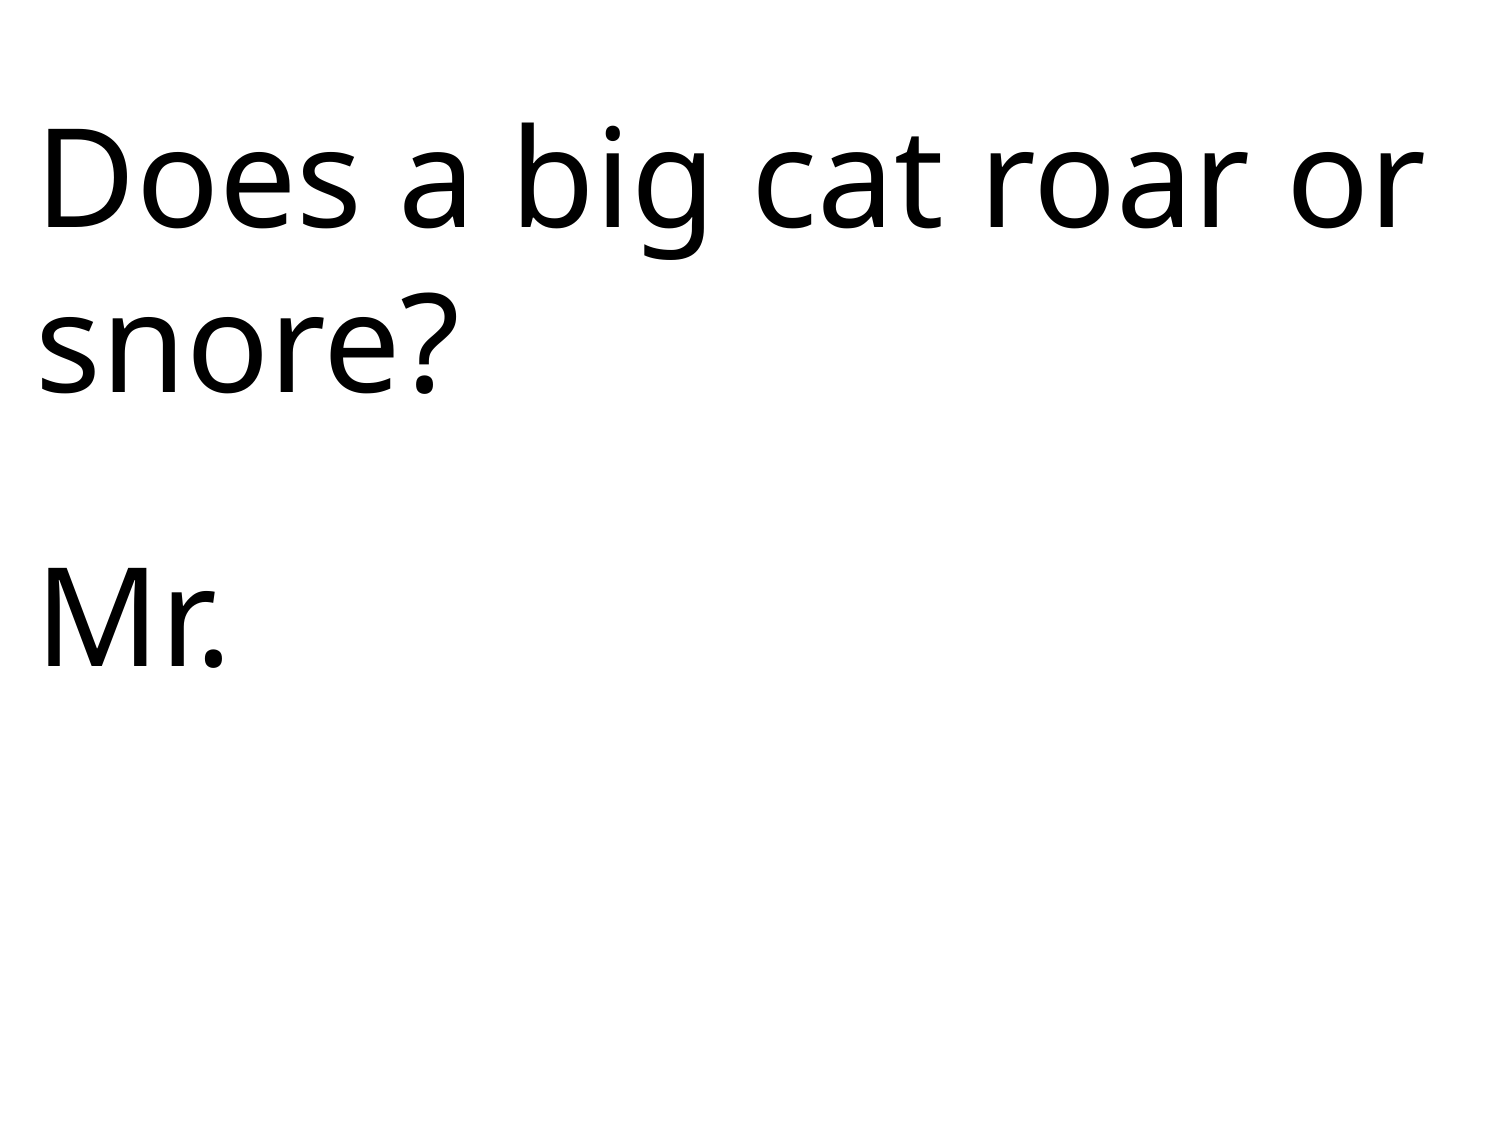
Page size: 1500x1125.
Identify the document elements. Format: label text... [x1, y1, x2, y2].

text_box Does a big cat roar or snore? Mr. [21, 82, 1483, 702]
